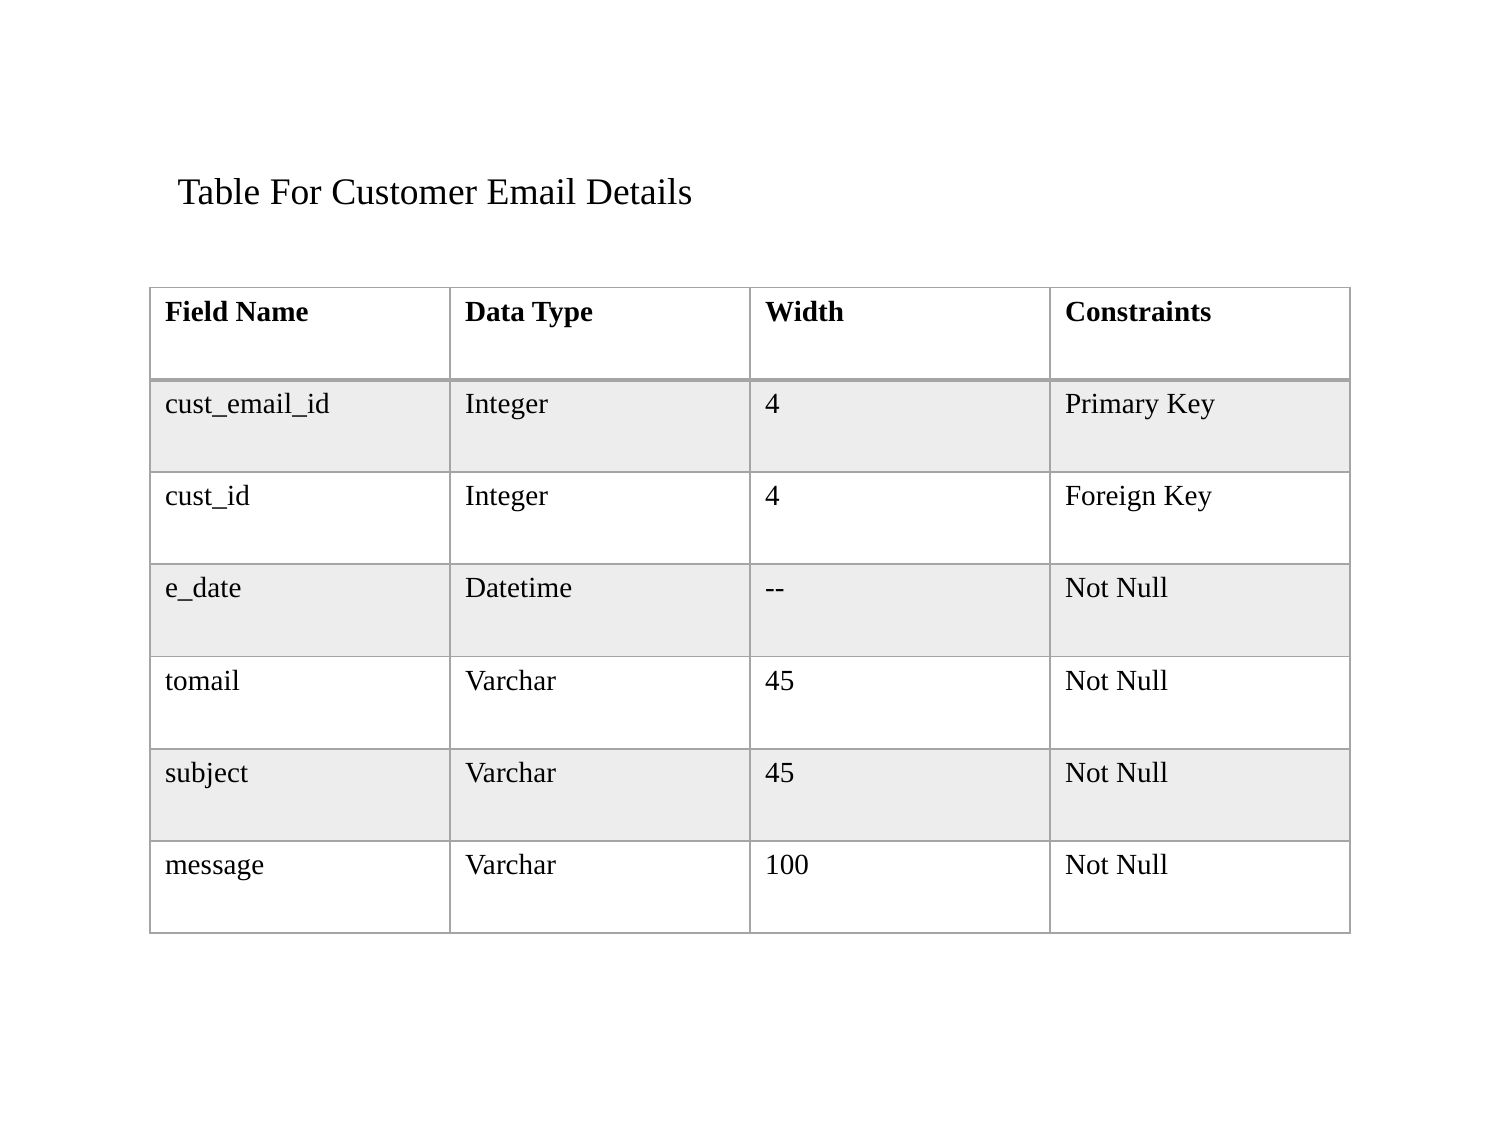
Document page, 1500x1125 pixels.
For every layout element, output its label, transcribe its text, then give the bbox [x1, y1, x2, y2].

table_header Width [751, 288, 1049, 378]
table_cell 45 [751, 657, 1049, 748]
table_cell Not Null [1051, 842, 1349, 932]
table_cell 4 [751, 473, 1049, 563]
title Table For Customer Email Details [162, 159, 738, 225]
table_cell 45 [751, 750, 1049, 840]
table_cell 100 [751, 842, 1049, 932]
table_cell Datetime [451, 565, 749, 656]
table_header Constraints [1051, 288, 1349, 378]
table_cell e_date [151, 565, 449, 656]
table_cell cust_email_id [151, 382, 449, 471]
table_cell Varchar [451, 750, 749, 840]
table_cell subject [151, 750, 449, 840]
table_header Field Name [151, 288, 449, 378]
table_cell Not Null [1051, 750, 1349, 840]
table_cell Integer [451, 473, 749, 563]
table_header Data Type [451, 288, 749, 378]
table_cell Integer [451, 382, 749, 471]
table_cell message [151, 842, 449, 932]
table_cell Primary Key [1051, 382, 1349, 471]
table_cell Not Null [1051, 657, 1349, 748]
table_cell Not Null [1051, 565, 1349, 656]
table_cell Varchar [451, 657, 749, 748]
table_cell 4 [751, 382, 1049, 471]
table_cell Foreign Key [1051, 473, 1349, 563]
table_cell -- [751, 565, 1049, 656]
table_cell cust_id [151, 473, 449, 563]
table_cell Varchar [451, 842, 749, 932]
table_cell tomail [151, 657, 449, 748]
